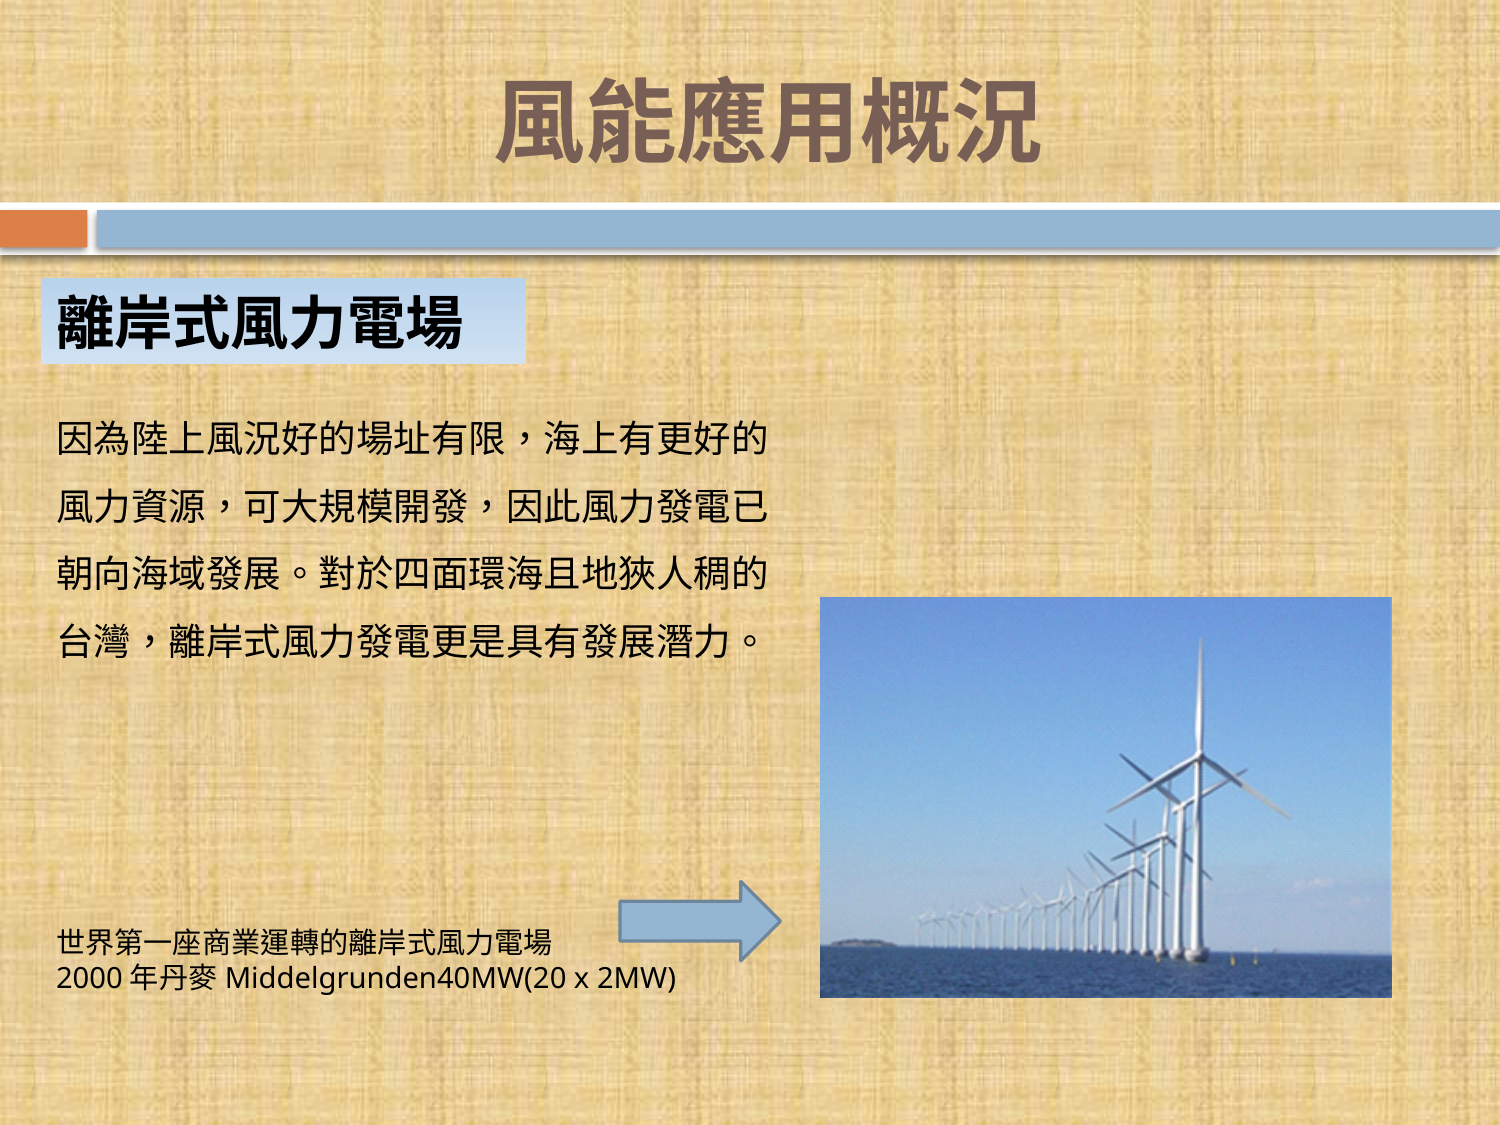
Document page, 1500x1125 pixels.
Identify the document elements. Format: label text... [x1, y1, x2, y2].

text_box 離岸式風力電場 [41, 278, 526, 364]
picture [0, 0, 1500, 202]
picture [0, 255, 1500, 1125]
text_box 世界第一座商業運轉的離岸式風力電場 2000年丹麥Middelgrunden40MW(20 x 2MW) [41, 916, 727, 1002]
text_box [618, 879, 782, 963]
title 風能應用概況 [99, 37, 1438, 200]
text_box 因為陸上風況好的場址有限，海上有更好的風力資源，可大規模開發，因此風力發電已朝向海域發展。對於四面環海且地狹人稠的台灣，離岸式風力發電更是具有發展潛力。 [41, 385, 809, 670]
